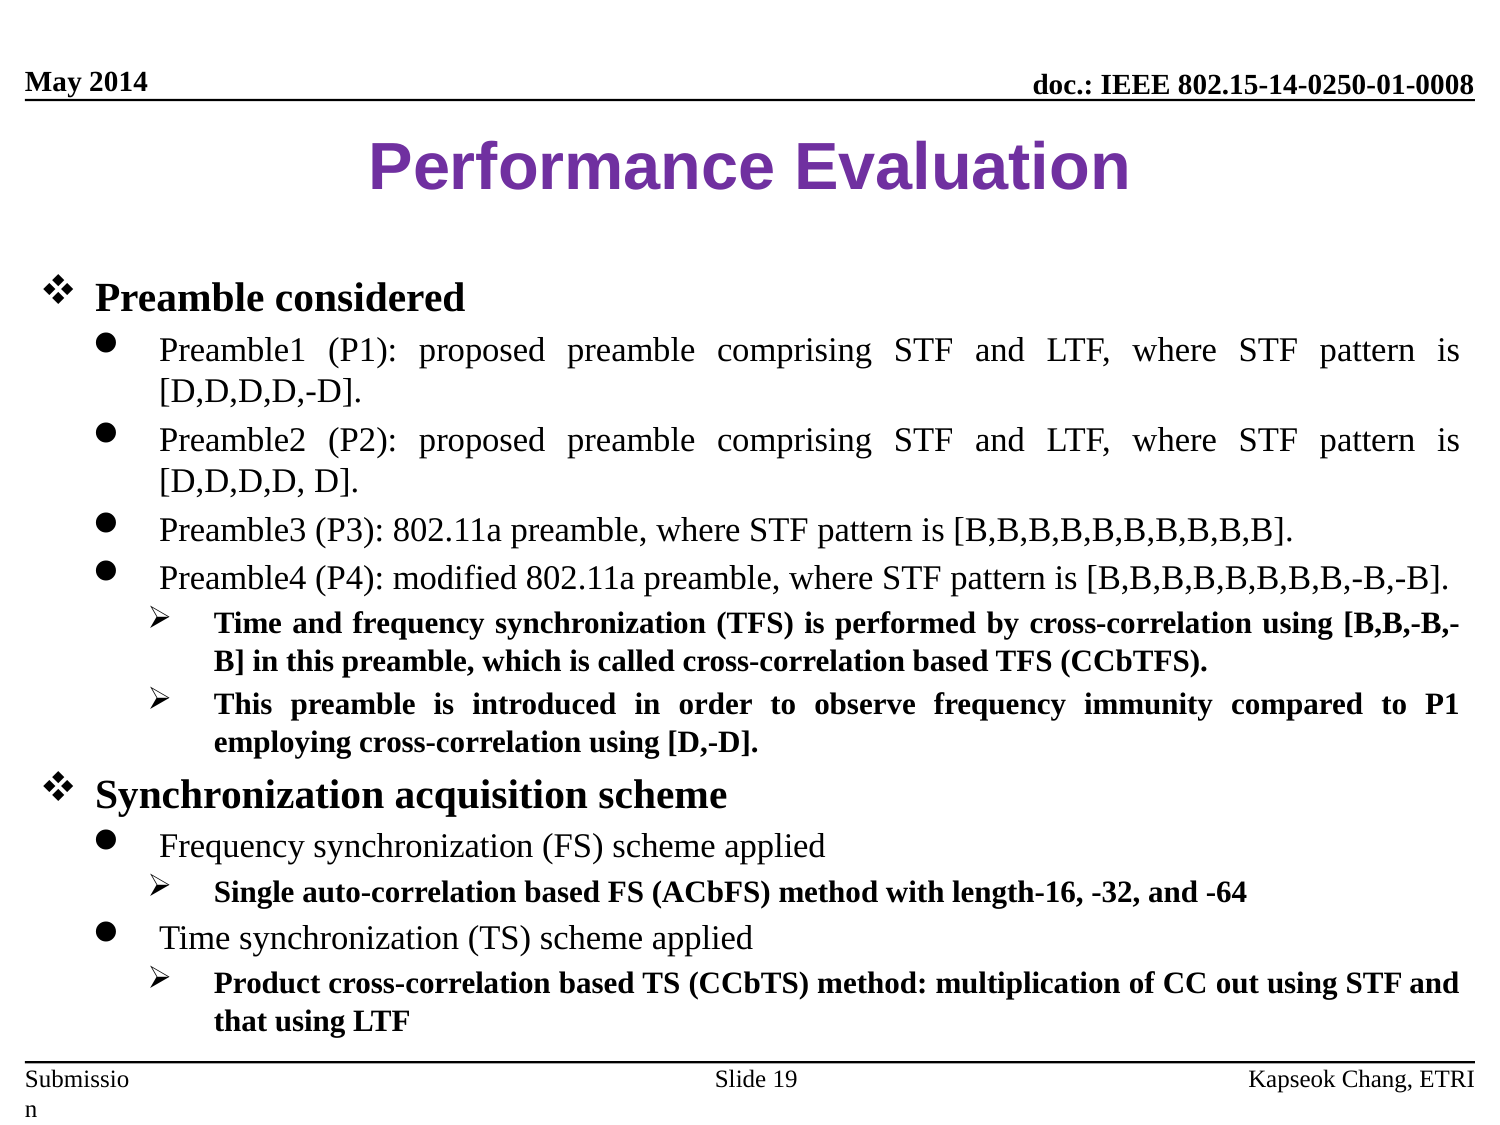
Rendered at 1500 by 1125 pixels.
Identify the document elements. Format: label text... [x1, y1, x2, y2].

slide_number Slide 19 [711, 1062, 801, 1093]
list Preamble considered Preamble1 (P1): proposed preamble comprising STF and LTF, where STF pattern is [D,D,D,D,-D]. Preamble2 (P2): proposed preamble comprising STF and LTF, where STF pattern is [D,D,D,D, D]. Preamble3 (P3): 802.11a preamble, where STF pattern is [B,B,B,B,B,B,B,B,B,B]. Preamble4 (P4): modified 802.11a preamble, where STF pattern is [B,B,B,B,B,B,B,B,-B,-B]. Time and frequency synchronization (TFS) is performed by cross-correlation using [B,B,-B,-B] in this preamble, which is called cross-correlation based TFS (CCbTFS). This preamble is introduced in order to observe frequency immunity compared to P1 employing cross-correlation using [D,-D]. Synchronization acquisition scheme Frequency synchronization (FS) scheme applied Single auto-correlation based FS (ACbFS) method with length-16, -32, and -64 Time synchronization (TS) scheme applied Product cross-correlation based TS (CCbTS) method: multiplication of CC out using STF and that using LTF [24, 262, 1476, 1063]
title Performance Evaluation [24, 99, 1476, 226]
